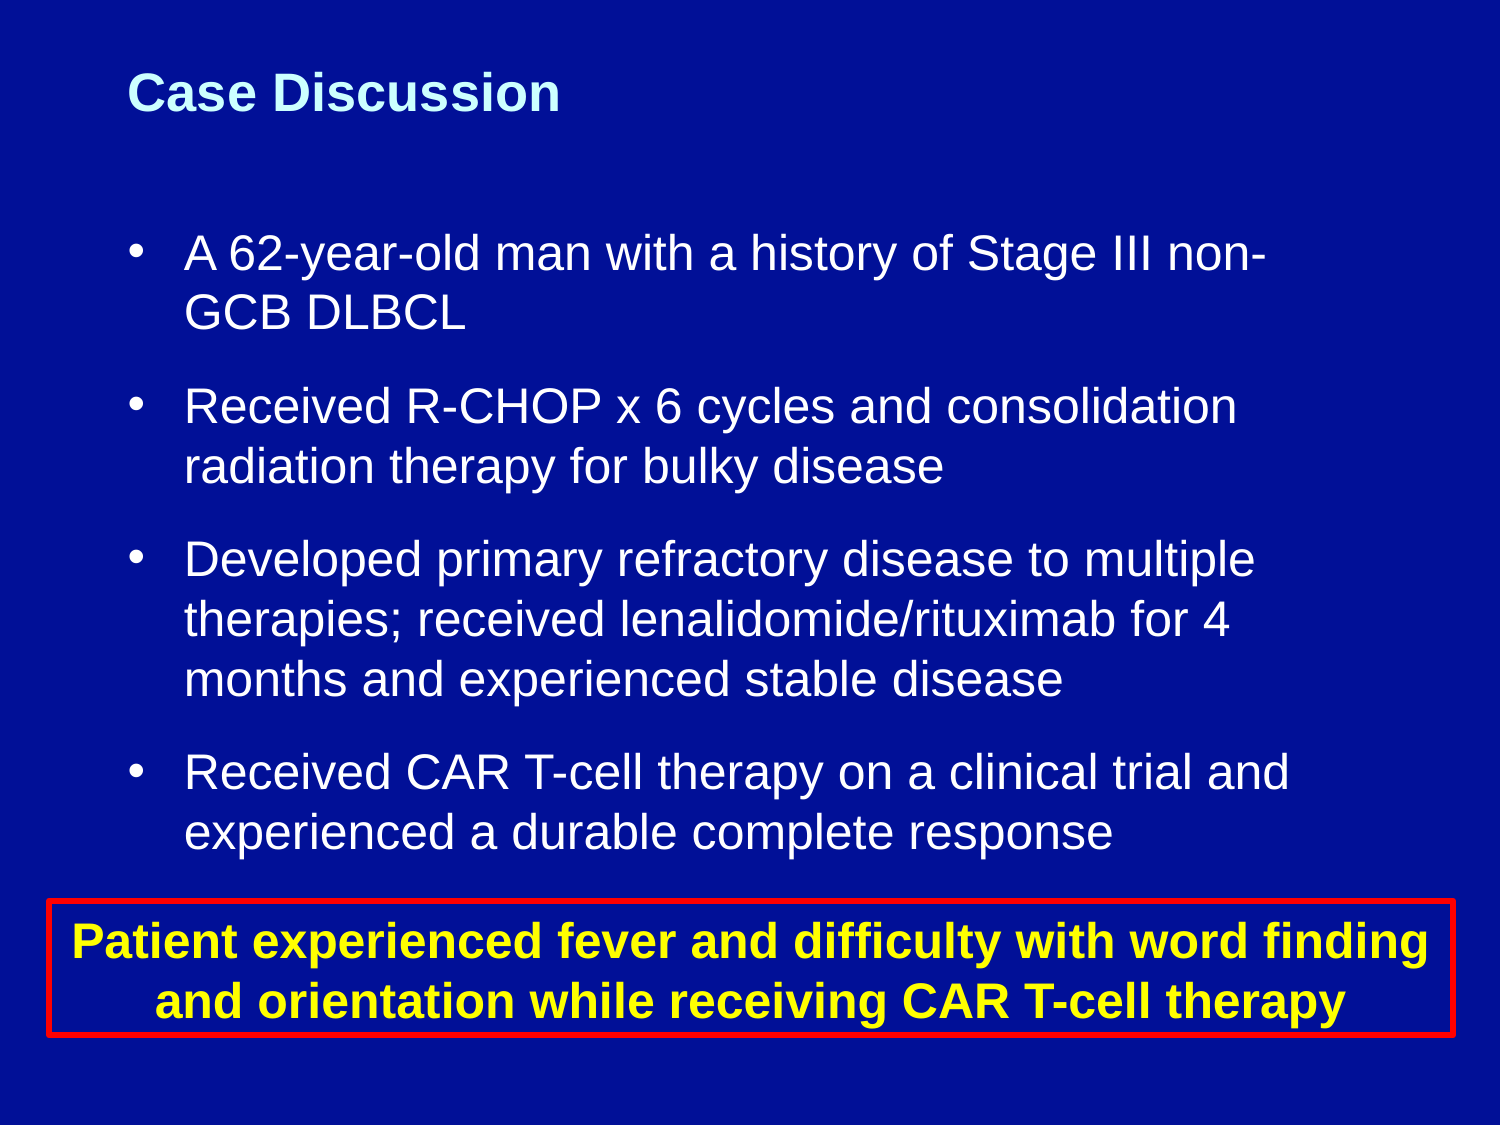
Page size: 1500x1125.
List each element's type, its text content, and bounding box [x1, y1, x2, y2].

title Case Discussion [112, 0, 1387, 188]
text_box Patient experienced fever and difficulty with word finding and orientation while receiving CAR T-cell therapy [49, 900, 1453, 1036]
list A 62-year-old man with a history of Stage III non-GCB DLBCL Received R-CHOP x 6 cycles and consolidation radiation therapy for bulky disease Developed primary refractory disease to multiple therapies; received lenalidomide/rituximab for 4 months and experienced stable disease Received CAR T-cell therapy on a clinical trial and experienced a durable complete response [112, 212, 1388, 900]
